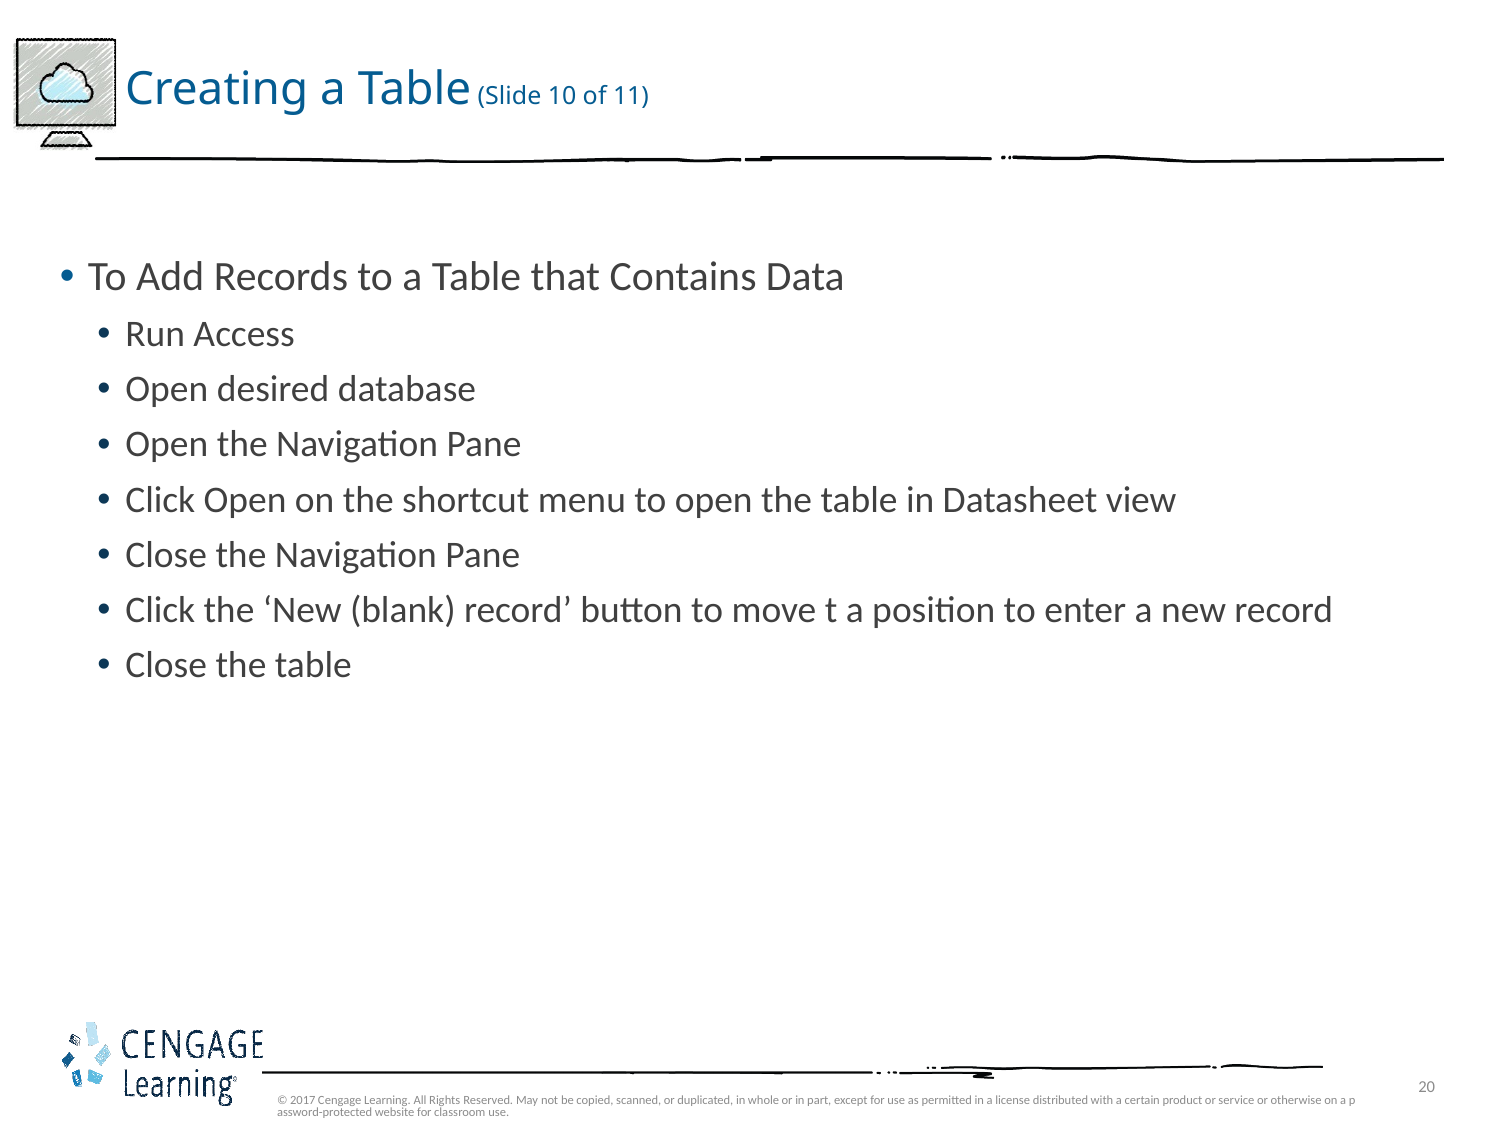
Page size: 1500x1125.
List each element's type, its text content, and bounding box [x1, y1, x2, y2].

picture [95, 155, 1444, 163]
list To Add Records to a Table that Contains Data Run Access Open desired database Open the Navigation Pane Click Open on the shortcut menu to open the table in Datasheet view Close the Navigation Pane Click the ‘New (blank) record’ button to move t a position to enter a new record Close the table [59, 252, 1441, 691]
picture [62, 1022, 1323, 1106]
picture [13, 36, 117, 151]
title Creating a Table (Slide 10 of 11) [125, 67, 1442, 115]
footer © 2017 Cengage Learning. All Rights Reserved. May not be copied, scanned, or duplicated, in whole or in part, except for use as permitted in a license distributed with a certain product or service or otherwise on a password-protected website for classroom use. [262, 1079, 1375, 1120]
